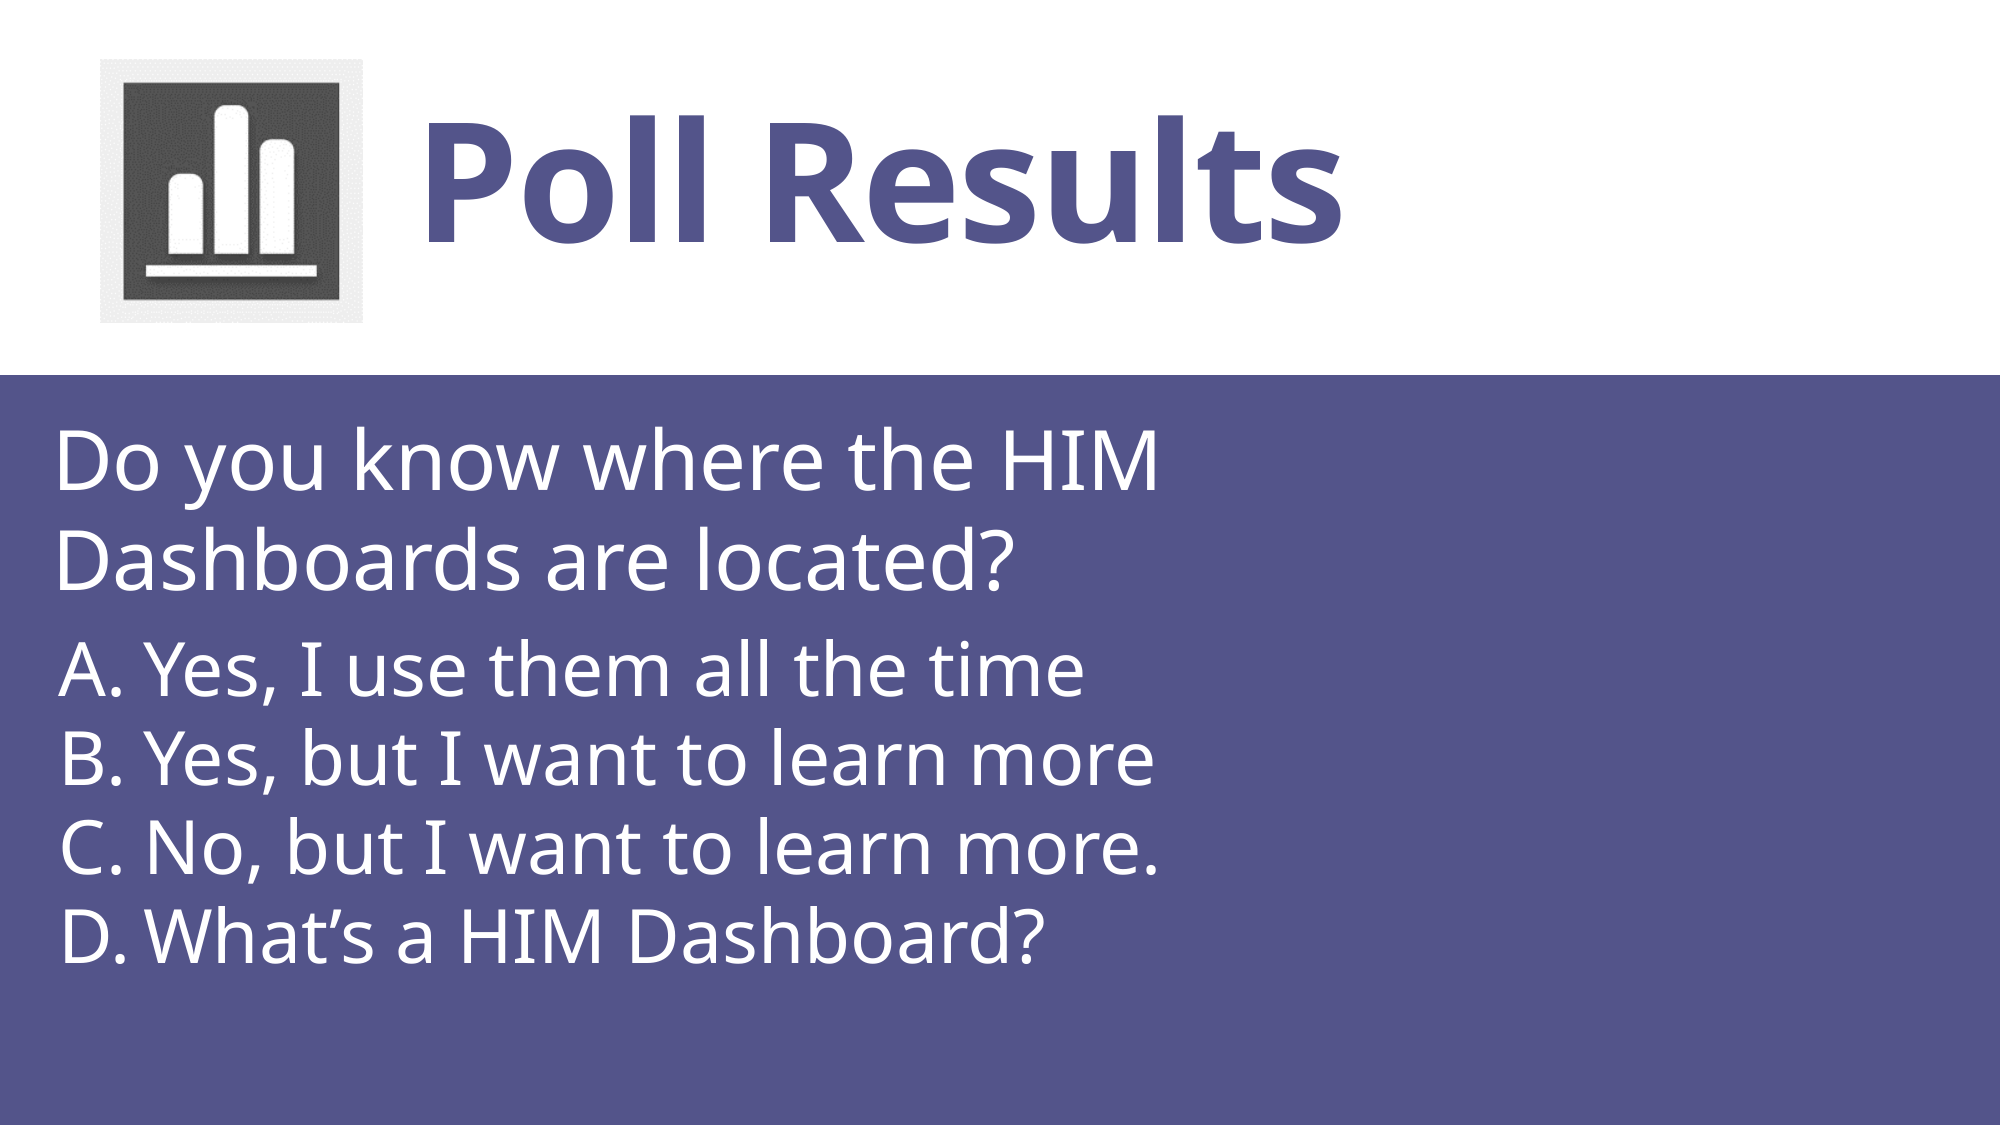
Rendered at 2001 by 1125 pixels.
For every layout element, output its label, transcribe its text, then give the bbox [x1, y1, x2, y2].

text_box Do you know where the HIM Dashboards are located? [37, 399, 1213, 615]
title Poll Results [399, 97, 1750, 285]
text_box [0, 0, 2000, 376]
picture [99, 59, 363, 323]
list Yes, I use them all the time Yes, but I want to learn more No, but I want to learn more. What’s a HIM Dashboard? [0, 627, 1447, 1078]
